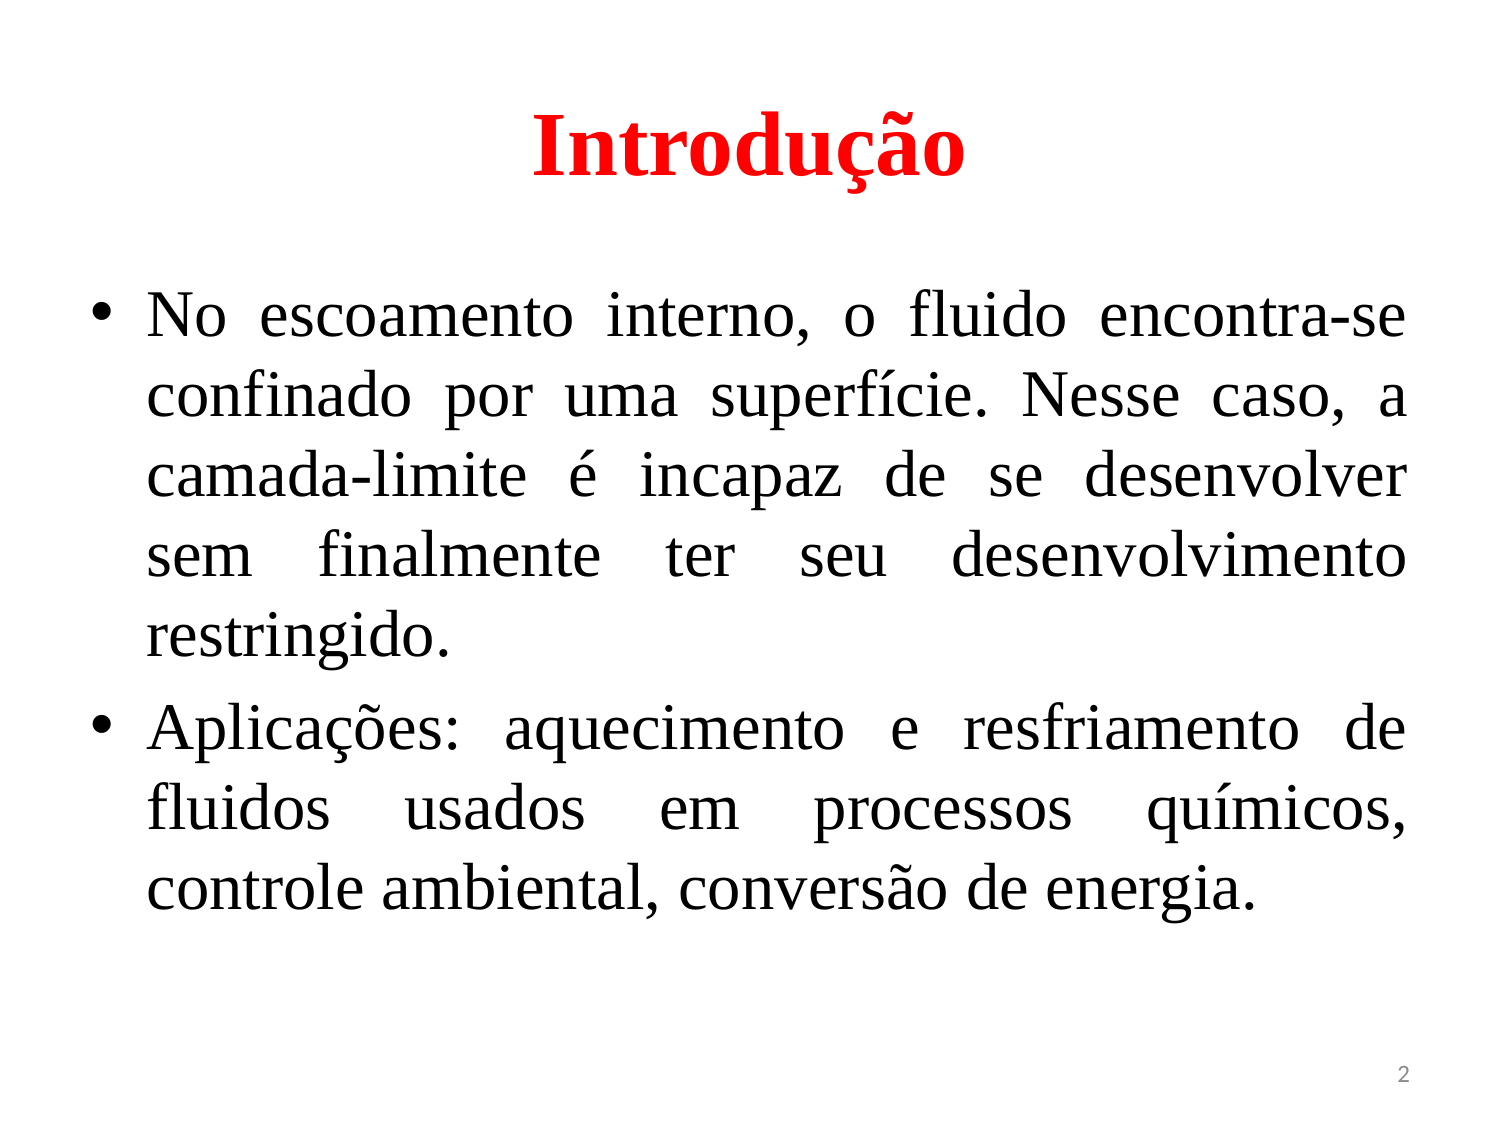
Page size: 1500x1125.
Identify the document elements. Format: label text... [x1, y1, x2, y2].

list No escoamento interno, o fluido encontra-se confinado por uma superfície. Nesse caso, a camada-limite é incapaz de se desenvolver sem finalmente ter seu desenvolvimento restringido. Aplicações: aquecimento e resfriamento de fluidos usados em processos químicos, controle ambiental, conversão de energia. [75, 262, 1425, 1005]
slide_number 2 [1074, 1042, 1425, 1103]
title Introdução [75, 45, 1425, 233]
